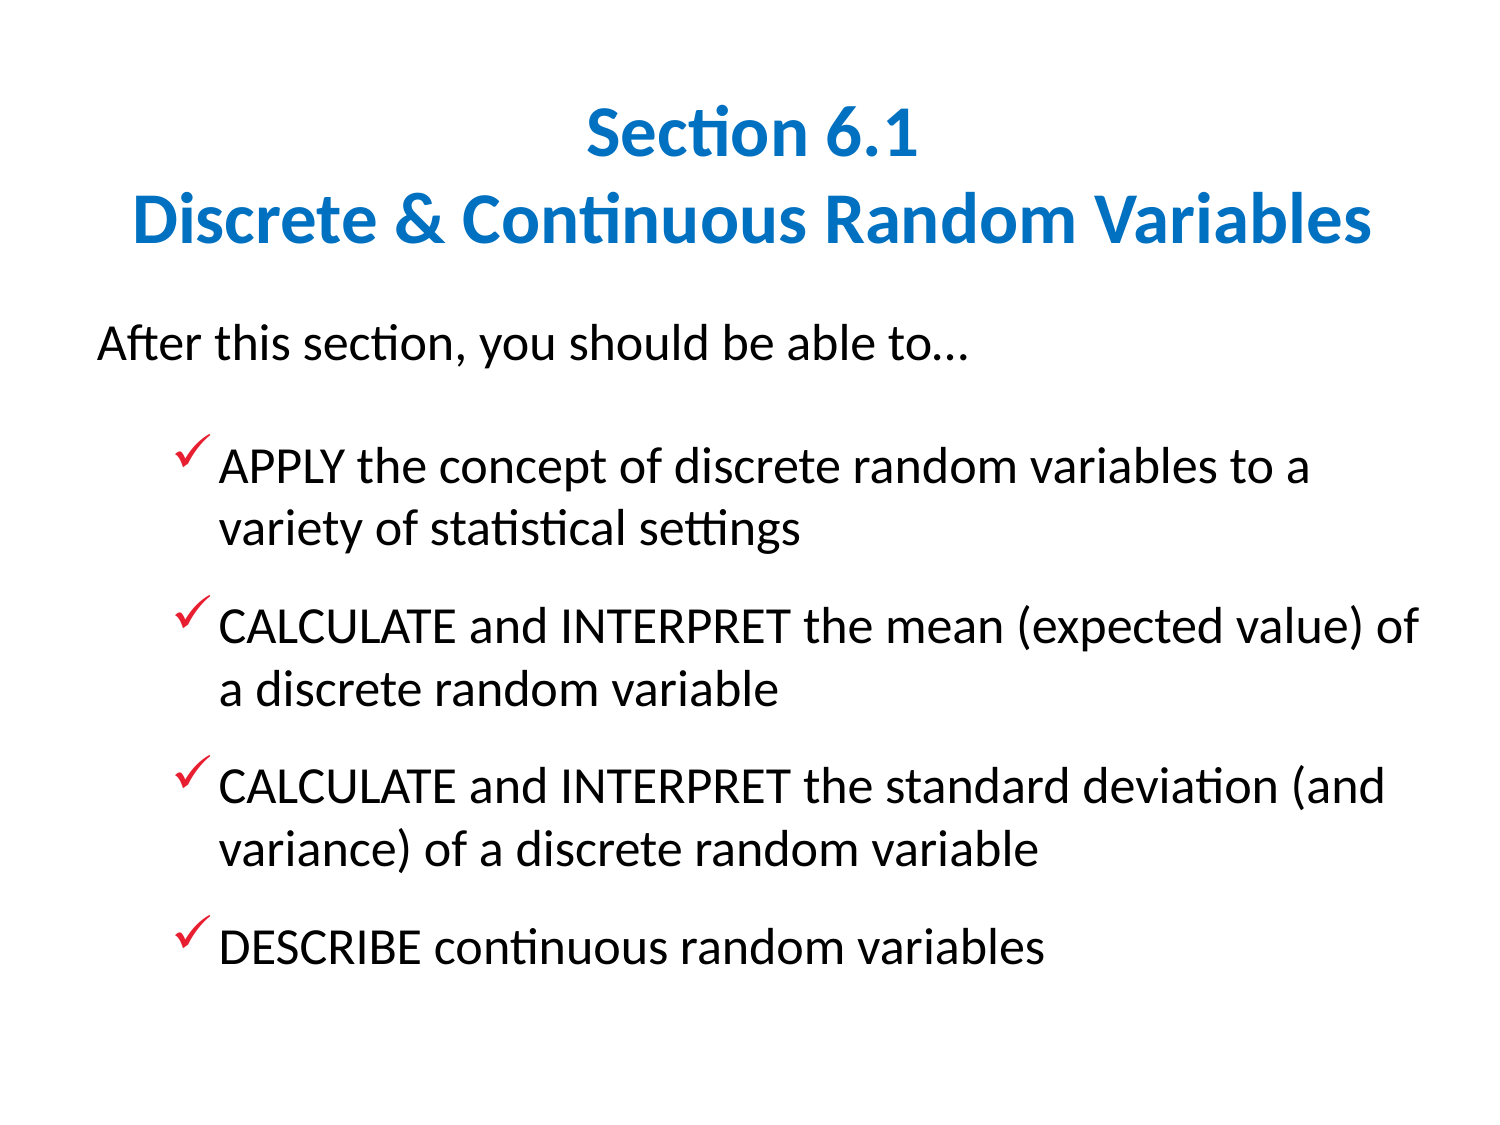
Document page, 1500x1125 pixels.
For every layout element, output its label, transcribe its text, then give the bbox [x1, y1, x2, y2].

title Section 6.1 Discrete & Continuous Random Variables [81, 79, 1424, 263]
list After this section, you should be able to… APPLY the concept of discrete random variables to a variety of statistical settings CALCULATE and INTERPRET the mean (expected value) of a discrete random variable CALCULATE and INTERPRET the standard deviation (and variance) of a discrete random variable DESCRIBE continuous random variables [81, 300, 1461, 974]
